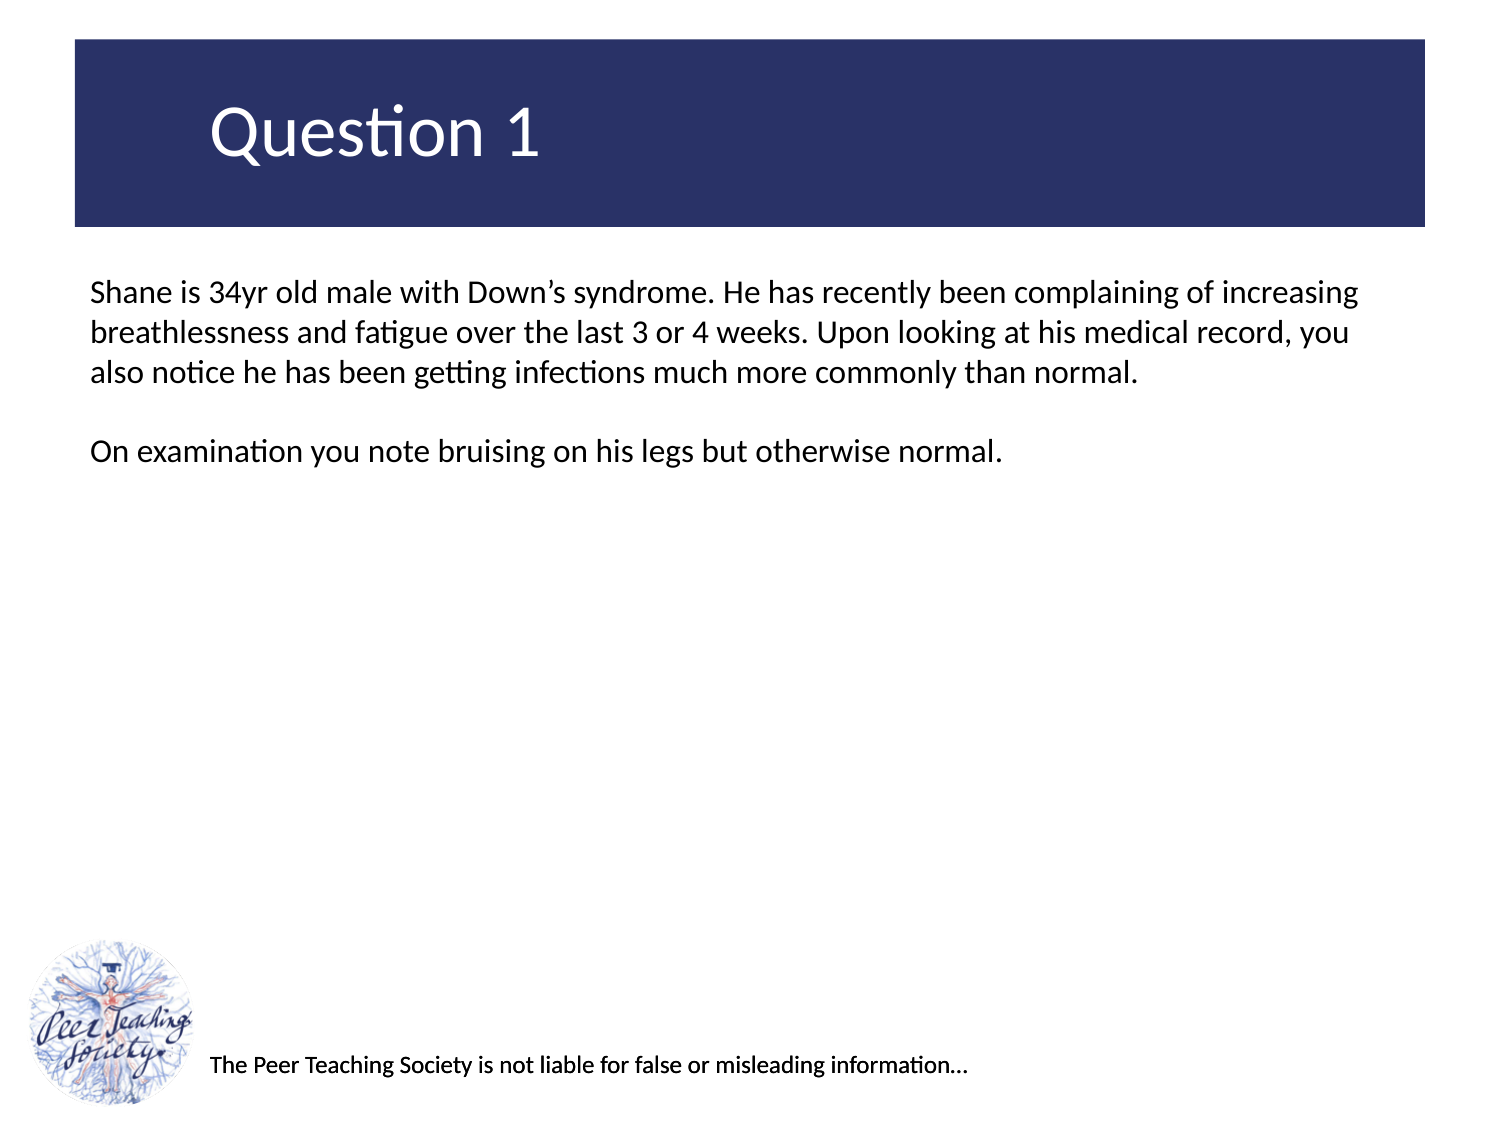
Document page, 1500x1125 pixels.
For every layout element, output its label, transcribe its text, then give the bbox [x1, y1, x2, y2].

text_box [74, 39, 1425, 227]
picture [26, 938, 195, 1108]
list Shane is 34yr old male with Down’s syndrome. He has recently been complaining of increasing breathlessness and fatigue over the last 3 or 4 weeks. Upon looking at his medical record, you also notice he has been getting infections much more commonly than normal. On examination you note bruising on his legs but otherwise normal. [75, 262, 1425, 1005]
text_box The Peer Teaching Society is not liable for false or misleading information… [201, 1040, 1026, 1087]
text_box Question 1 [194, 73, 965, 179]
